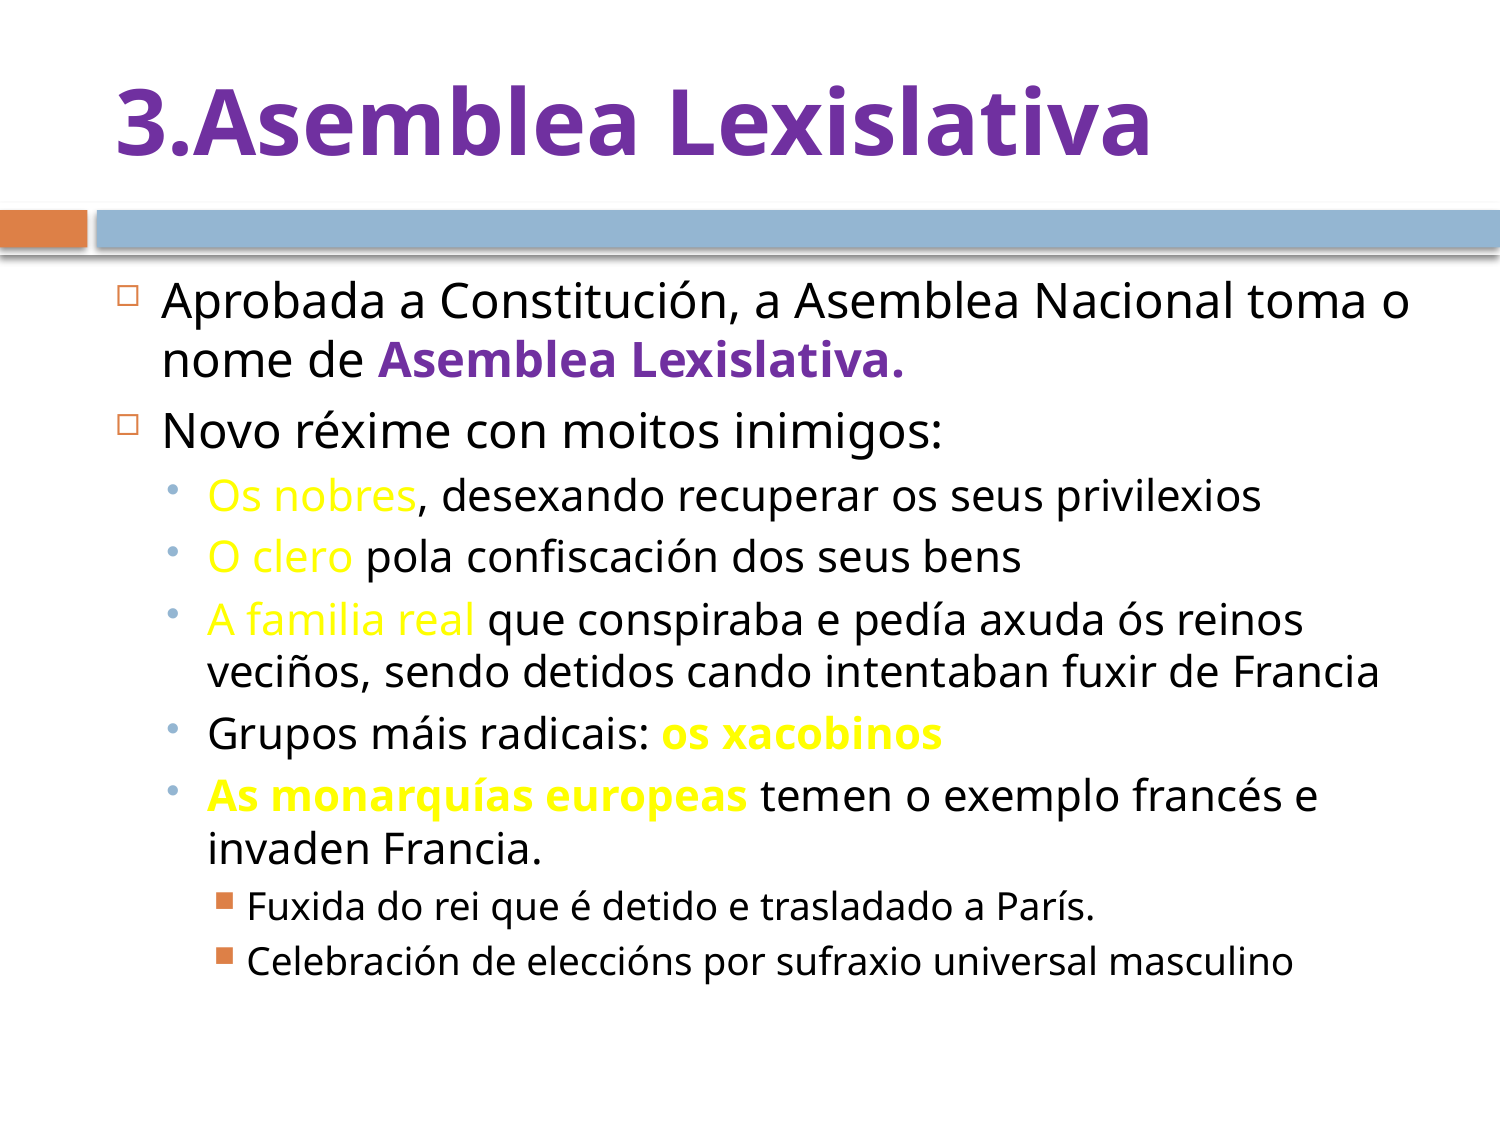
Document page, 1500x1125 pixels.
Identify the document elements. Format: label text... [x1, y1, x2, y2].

title 3.Asemblea Lexislativa [100, 37, 1438, 200]
list Aprobada a Constitución, a Asemblea Nacional toma o nome de Asemblea Lexislativa. Novo réxime con moitos inimigos: Os nobres, desexando recuperar os seus privilexios O clero pola confiscación dos seus bens A familia real que conspiraba e pedía axuda ós reinos veciños, sendo detidos cando intentaban fuxir de Francia Grupos máis radicais: os xacobinos As monarquías europeas temen o exemplo francés e invaden Francia. Fuxida do rei que é detido e trasladado a París. Celebración de eleccións por sufraxio universal masculino [100, 262, 1438, 1000]
